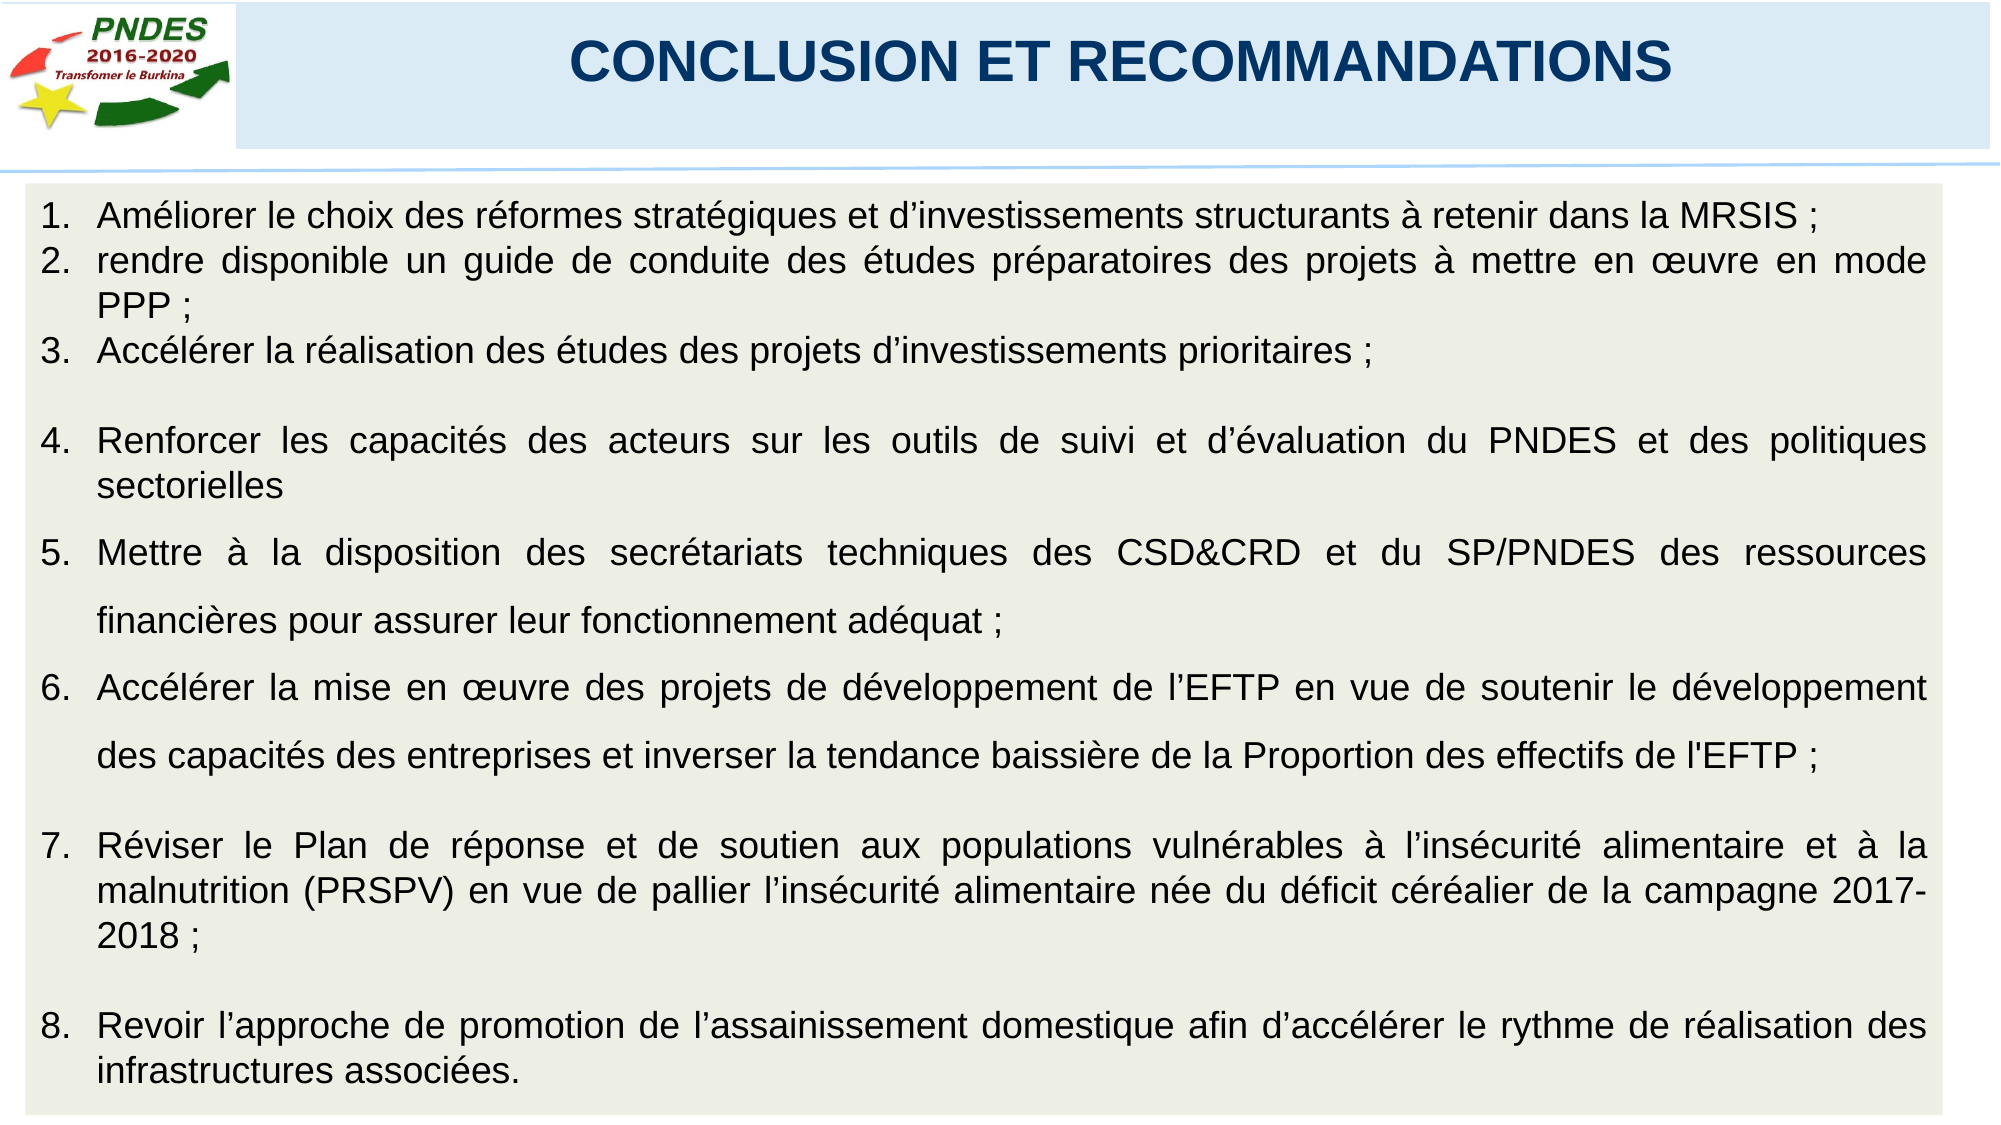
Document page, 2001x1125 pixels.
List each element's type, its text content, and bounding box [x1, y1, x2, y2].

title CONCLUSION ET RECOMMANDATIONS [243, 10, 2000, 106]
list Améliorer le choix des réformes stratégiques et d’investissements structurants à retenir dans la MRSIS ; rendre disponible un guide de conduite des études préparatoires des projets à mettre en œuvre en mode PPP ; Accélérer la réalisation des études des projets d’investissements prioritaires ; Renforcer les capacités des acteurs sur les outils de suivi et d’évaluation du PNDES et des politiques sectorielles Mettre à la disposition des secrétariats techniques des CSD&CRD et du SP/PNDES des ressources financières pour assurer leur fonctionnement adéquat ; Accélérer la mise en œuvre des projets de développement de l’EFTP en vue de soutenir le développement des capacités des entreprises et inverser la tendance baissière de la Proportion des effectifs de l'EFTP ; Réviser le Plan de réponse et de soutien aux populations vulnérables à l’insécurité alimentaire et à la malnutrition (PRSPV) en vue de pallier l’insécurité alimentaire née du déficit céréalier de la campagne 2017-2018 ; Revoir l’approche de promotion de l’assainissement domestique afin d’accélérer le rythme de réalisation des infrastructures associées. [25, 183, 1943, 1116]
picture [0, 4, 236, 149]
